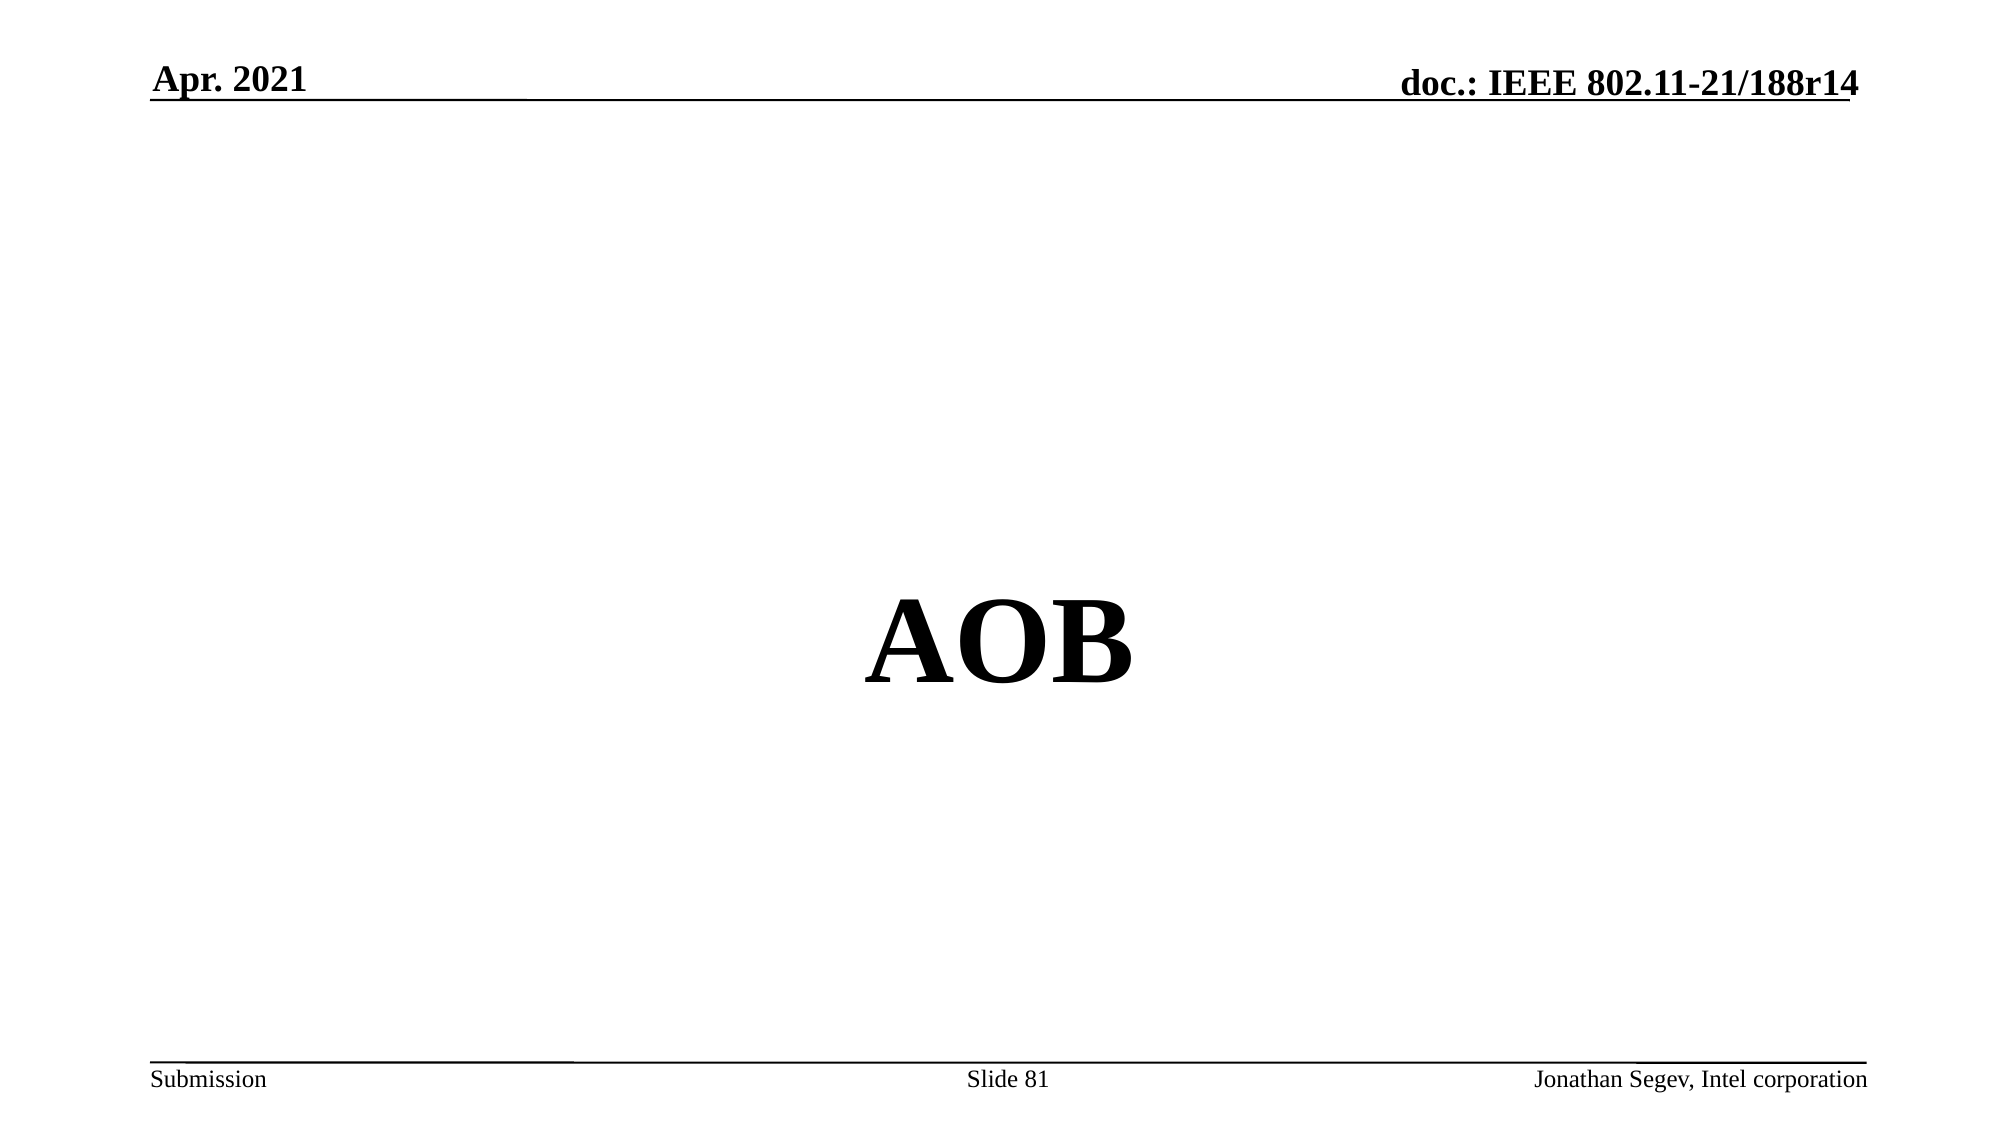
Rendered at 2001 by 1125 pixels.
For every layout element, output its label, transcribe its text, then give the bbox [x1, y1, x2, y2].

footer Jonathan Segev, Intel corporation [1171, 1061, 1869, 1093]
slide_number Slide 81 [950, 1061, 1067, 1123]
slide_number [152, 54, 563, 100]
list AOB [149, 324, 1850, 1000]
